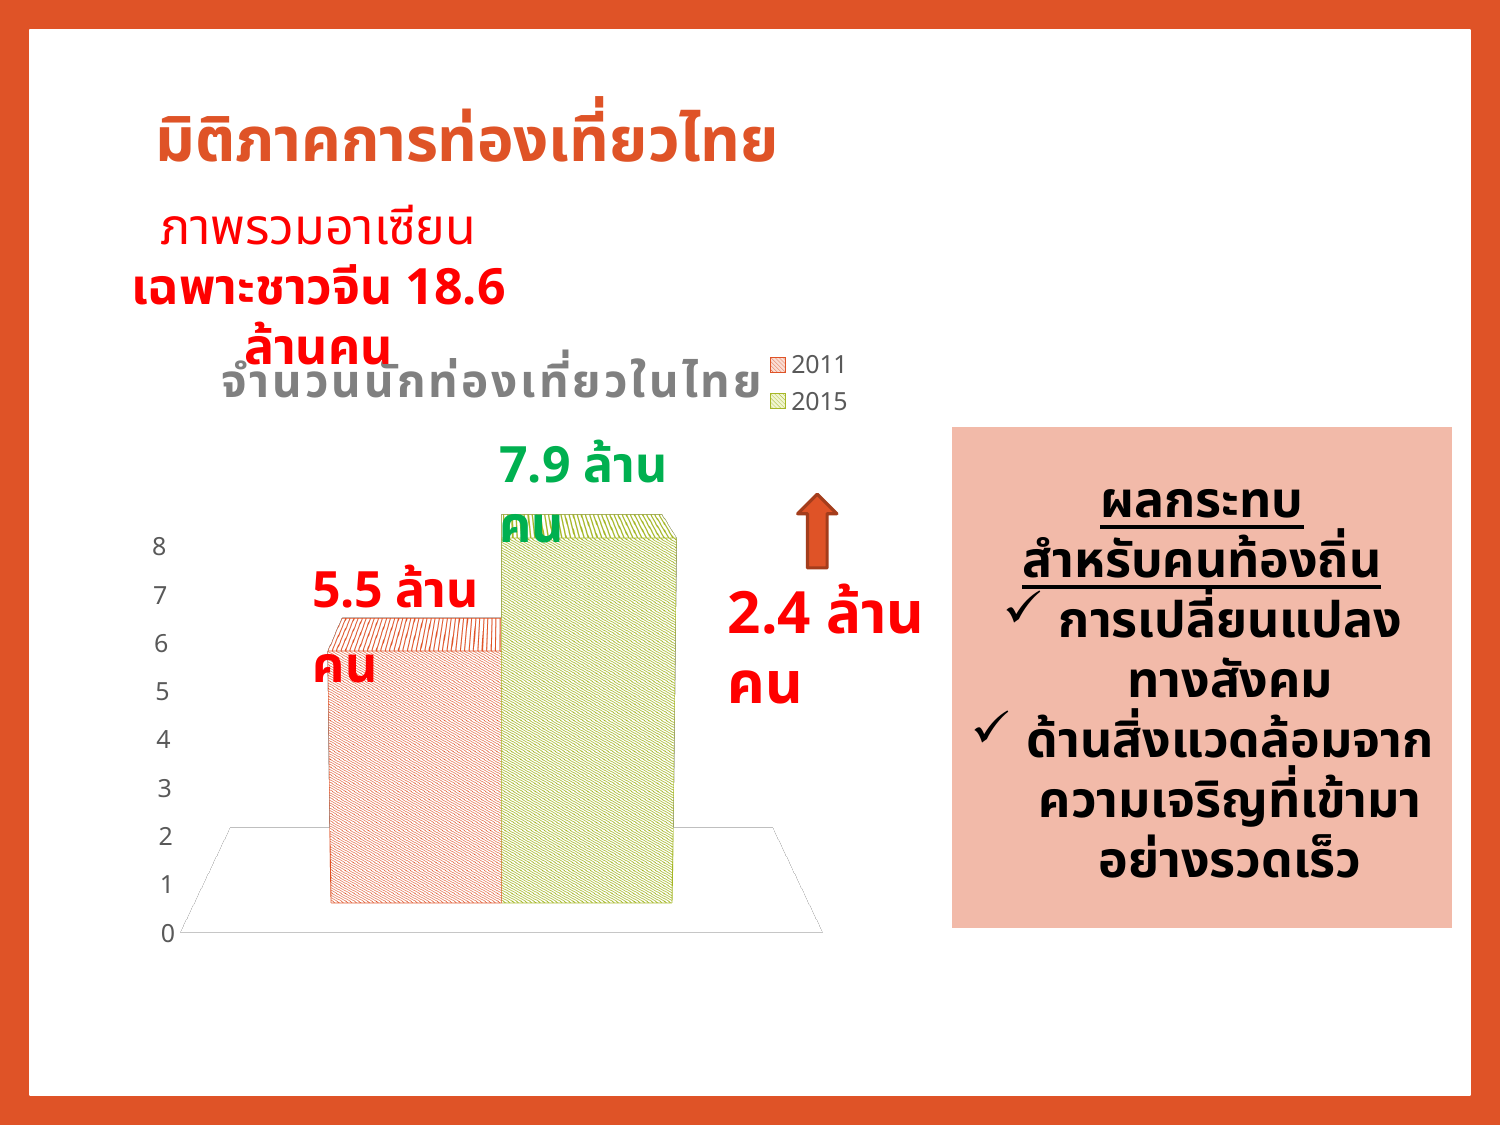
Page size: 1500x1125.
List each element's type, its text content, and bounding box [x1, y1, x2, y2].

text_box 2.4 ล้านคน [886, 568, 949, 658]
chart [101, 322, 882, 964]
title มิติภาคการท่องเที่ยวไทย [140, 99, 1356, 323]
text_box ผลกระทบ สำหรับคนท้องถิ่น การเปลี่ยนแปลงทางสังคม ด้านสิ่งแวดล้อมจากความเจริญที่เข้ามาอย่างรวดเร็ว [949, 424, 1455, 932]
text_box ภาพรวมอาเซียน เฉพาะชาวจีน 18.6 ล้านคน [101, 187, 536, 321]
